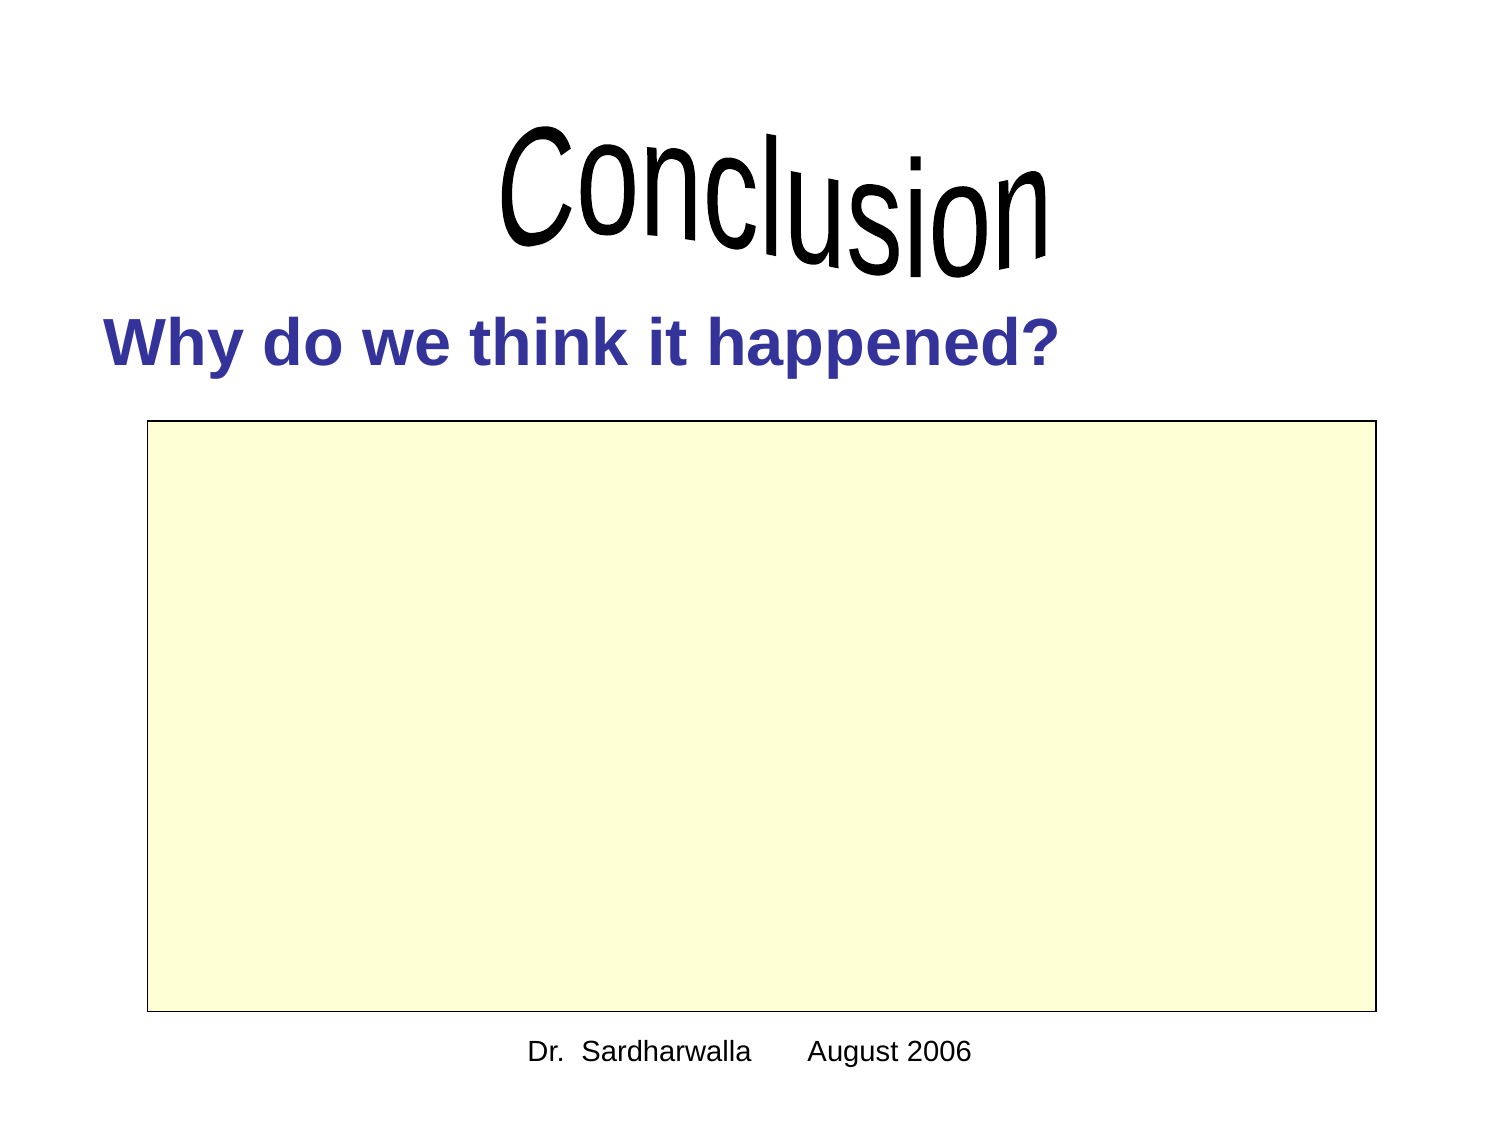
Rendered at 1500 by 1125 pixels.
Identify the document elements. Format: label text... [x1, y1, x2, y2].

footer Dr. Sardharwalla August 2006 [512, 1024, 988, 1103]
text_box [147, 420, 1376, 1012]
list Why do we think it happened? [88, 290, 1439, 876]
